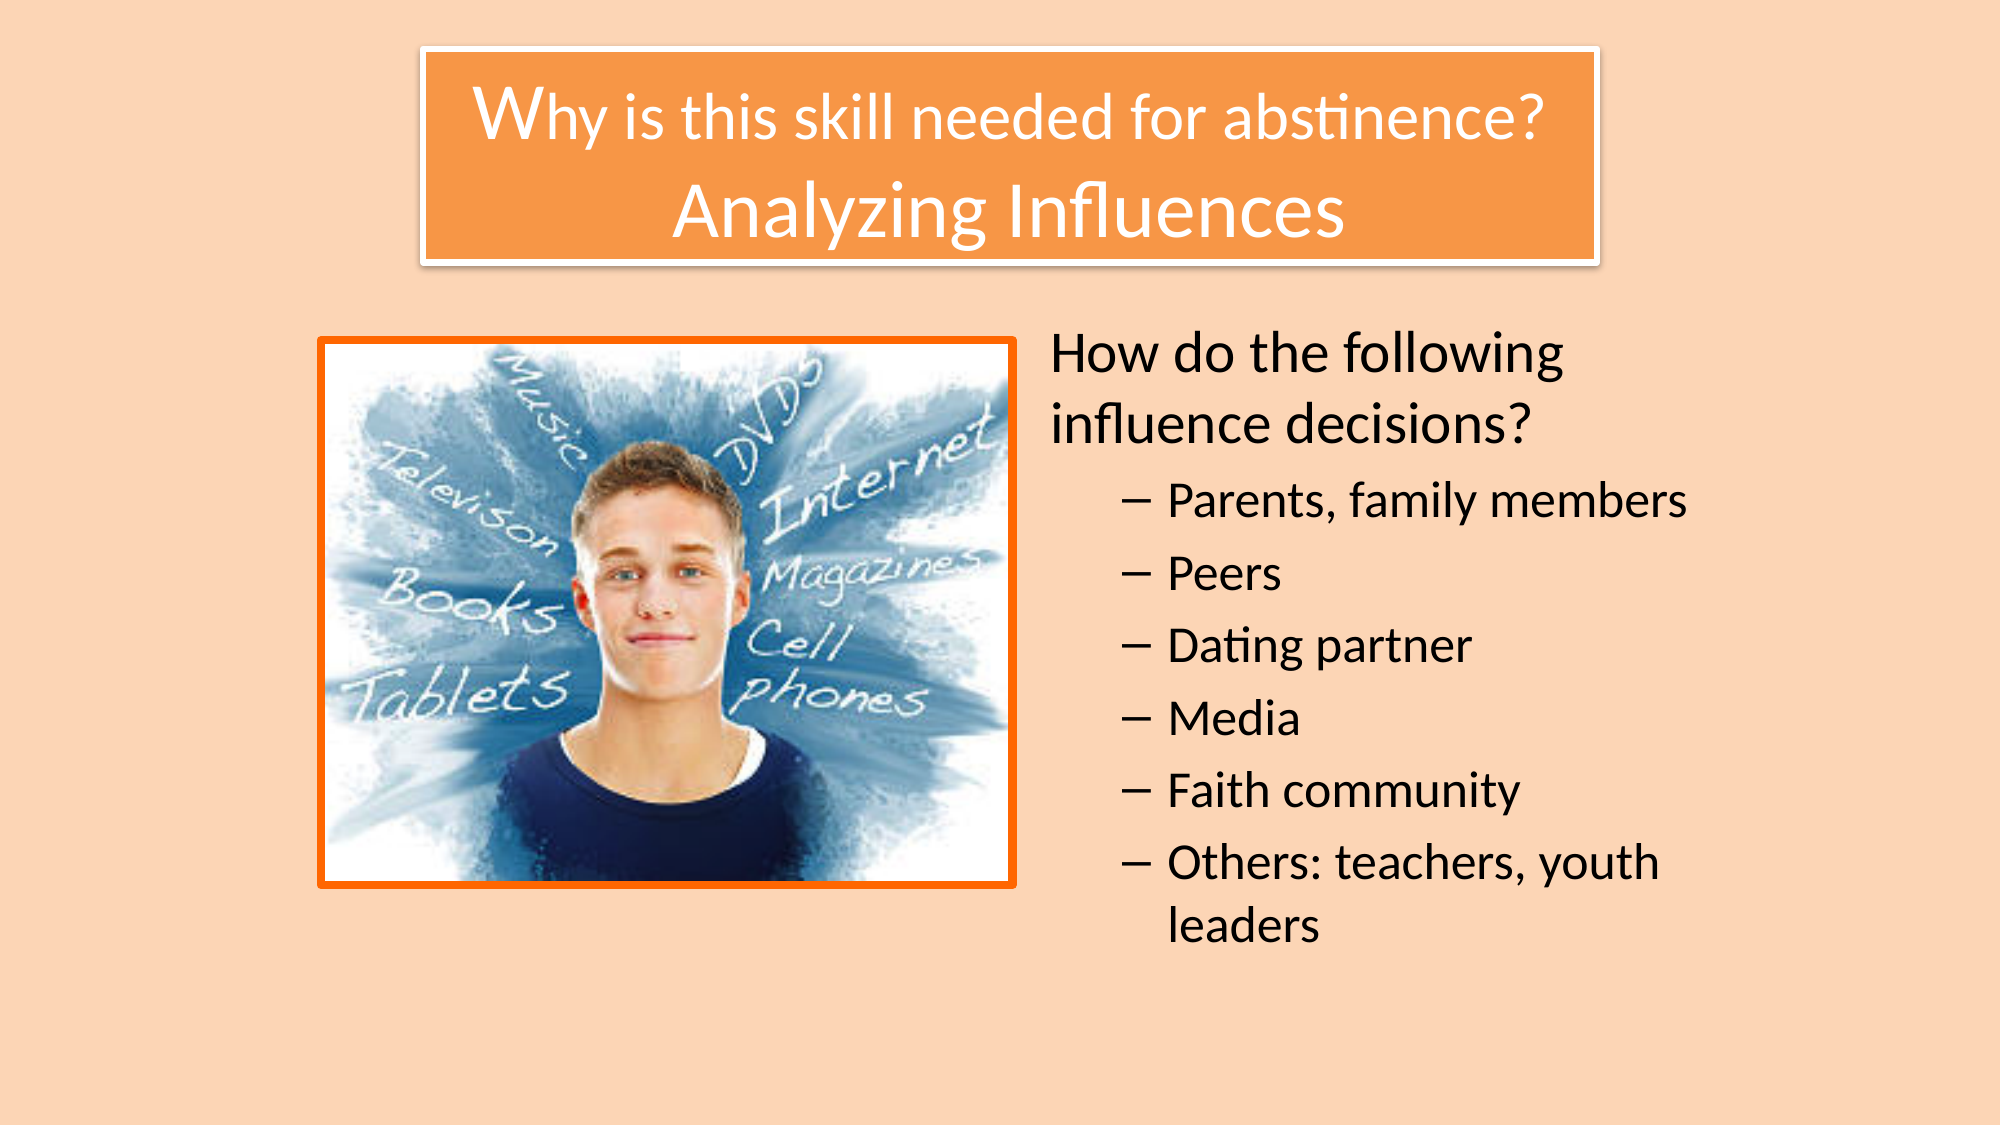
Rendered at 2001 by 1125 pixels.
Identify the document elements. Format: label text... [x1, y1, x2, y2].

title Why is this skill needed for abstinence? Analyzing Influences [420, 46, 1600, 266]
picture [324, 344, 1009, 881]
list How do the following influence decisions? Parents, family members Peers Dating partner Media Faith community Others: teachers, youth leaders [1035, 305, 1720, 1005]
